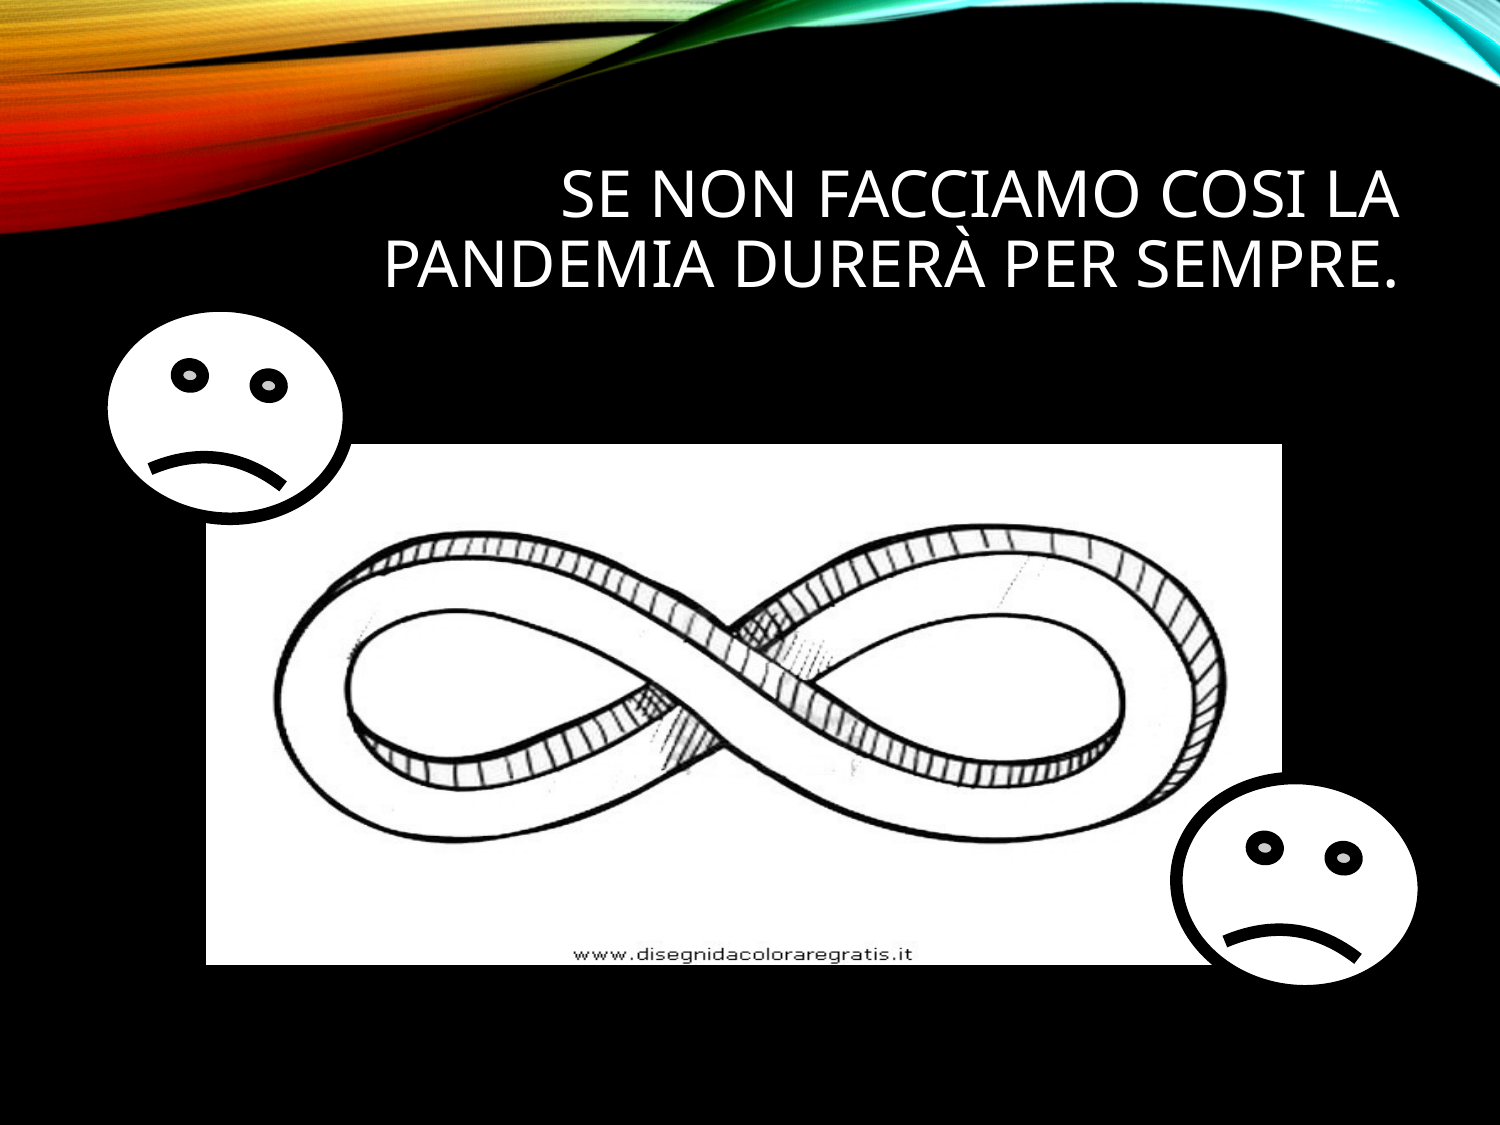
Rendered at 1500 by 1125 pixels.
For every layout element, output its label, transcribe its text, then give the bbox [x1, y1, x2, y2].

text_box [1220, 776, 1425, 993]
picture [0, 0, 1500, 237]
title Se non facciamo cosi la pandemia durerà per sempre. [356, 125, 1416, 338]
text_box [100, 304, 350, 518]
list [206, 444, 1282, 965]
